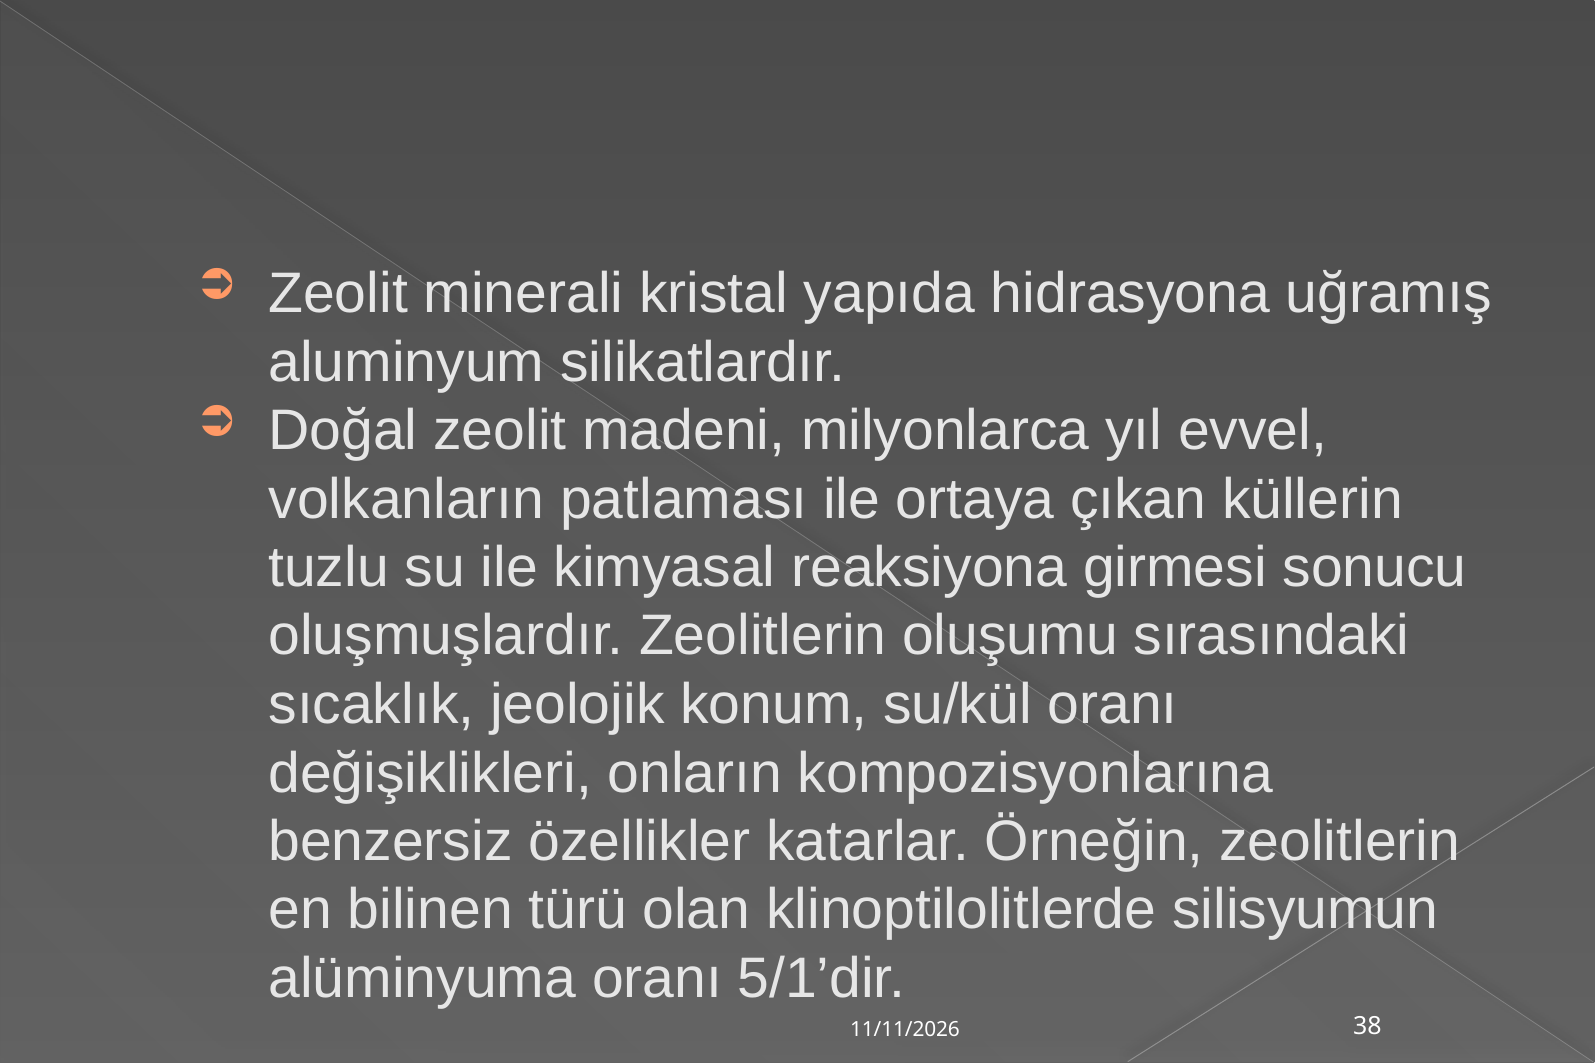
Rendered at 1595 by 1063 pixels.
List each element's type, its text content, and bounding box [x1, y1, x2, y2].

slide_number 38 [1323, 1004, 1412, 1052]
list Zeolit minerali kristal yapıda hidrasyona uğramış aluminyum silikatlardır. Doğal zeolit madeni, milyonlarca yıl evvel, volkanların patlaması ile ortaya çıkan küllerin tuzlu su ile kimyasal reaksiyona girmesi sonucu oluşmuşlardır. Zeolitlerin oluşumu sırasındaki sıcaklık, jeolojik konum, su/kül oranı değişiklikleri, onların kompozisyonlarına benzersiz özellikler katarlar. Örneğin, zeolitlerin en bilinen türü olan klinoptilolitlerde silisyumun alüminyuma oranı 5/1’dir. [171, 248, 1513, 1017]
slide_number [835, 1004, 1208, 1052]
